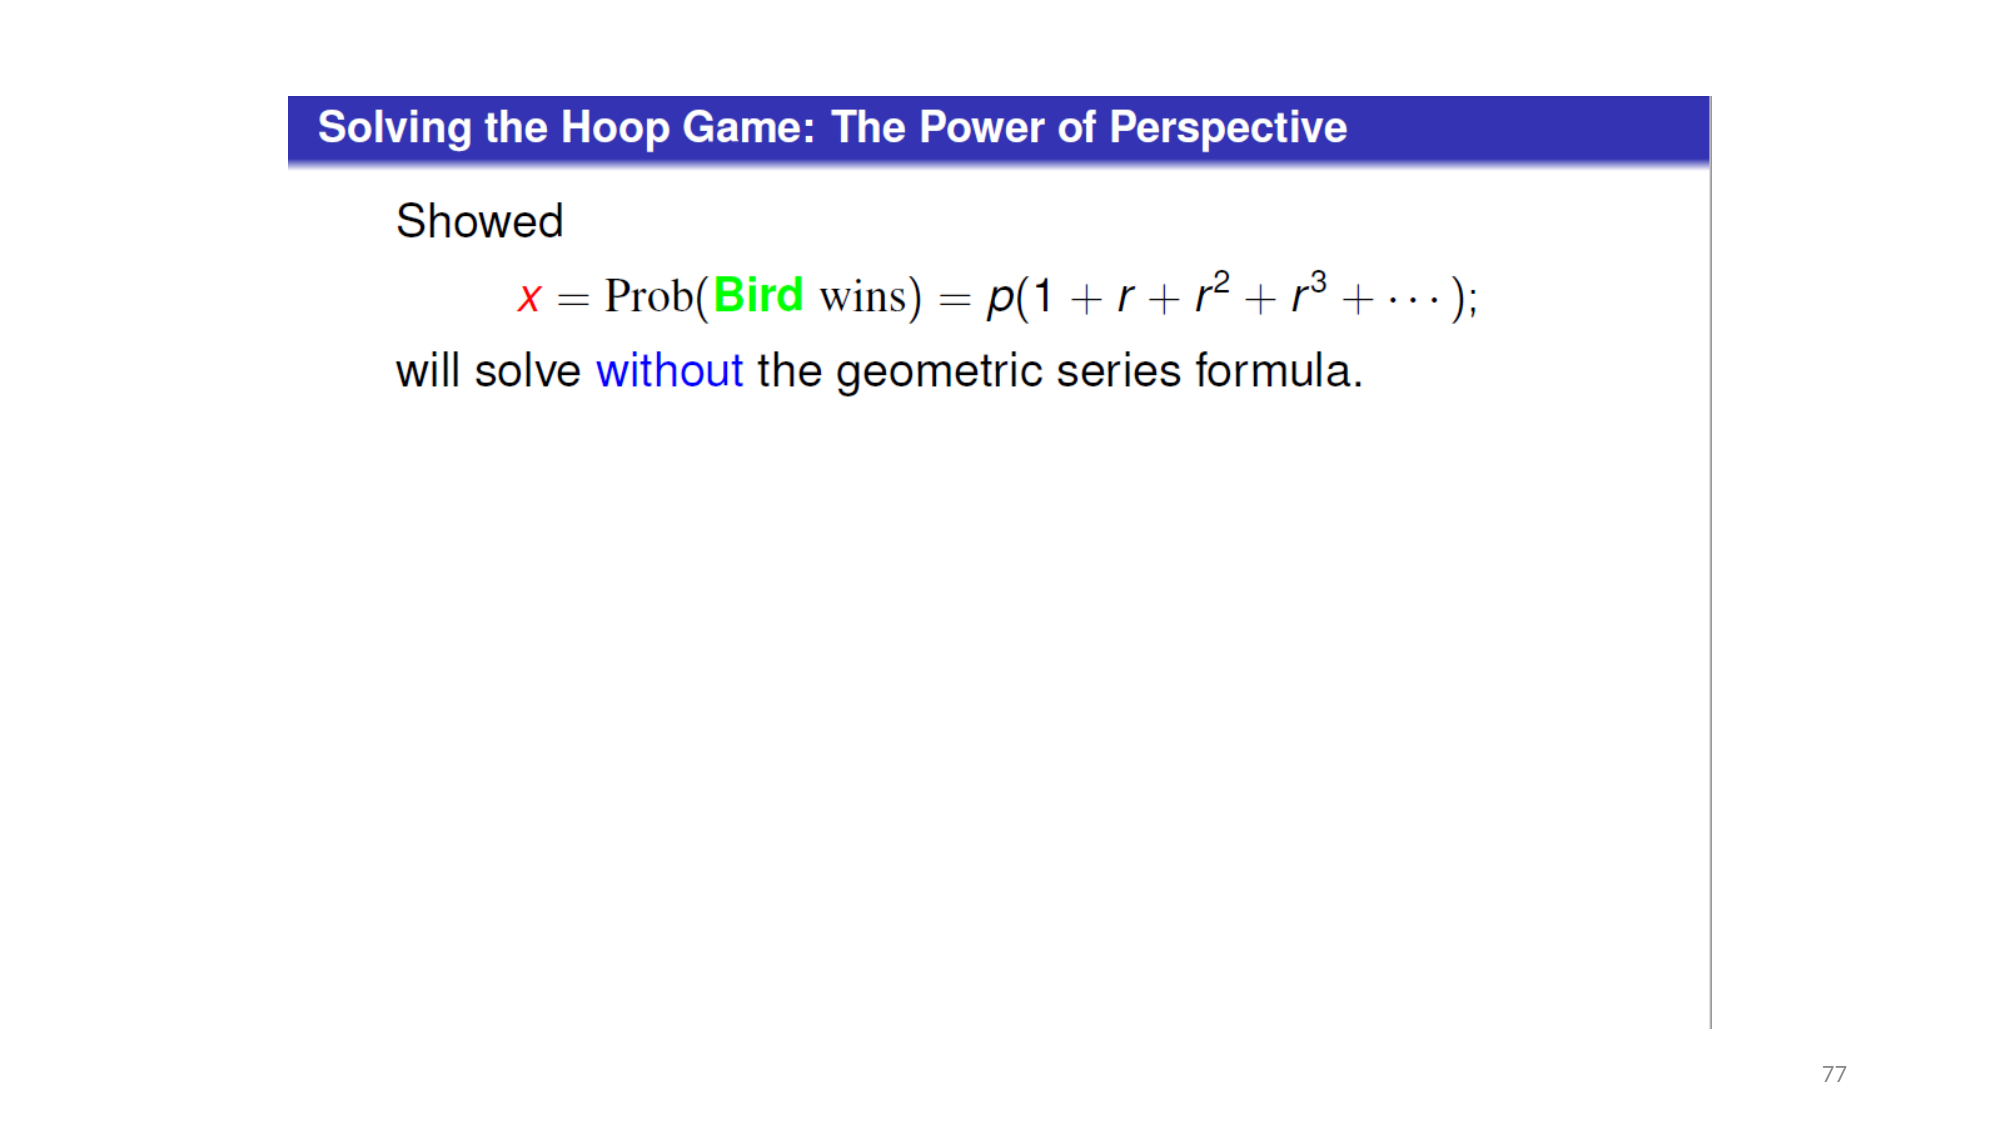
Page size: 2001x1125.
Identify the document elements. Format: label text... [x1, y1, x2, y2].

slide_number 77 [1412, 1042, 1863, 1103]
picture [288, 96, 1712, 1029]
